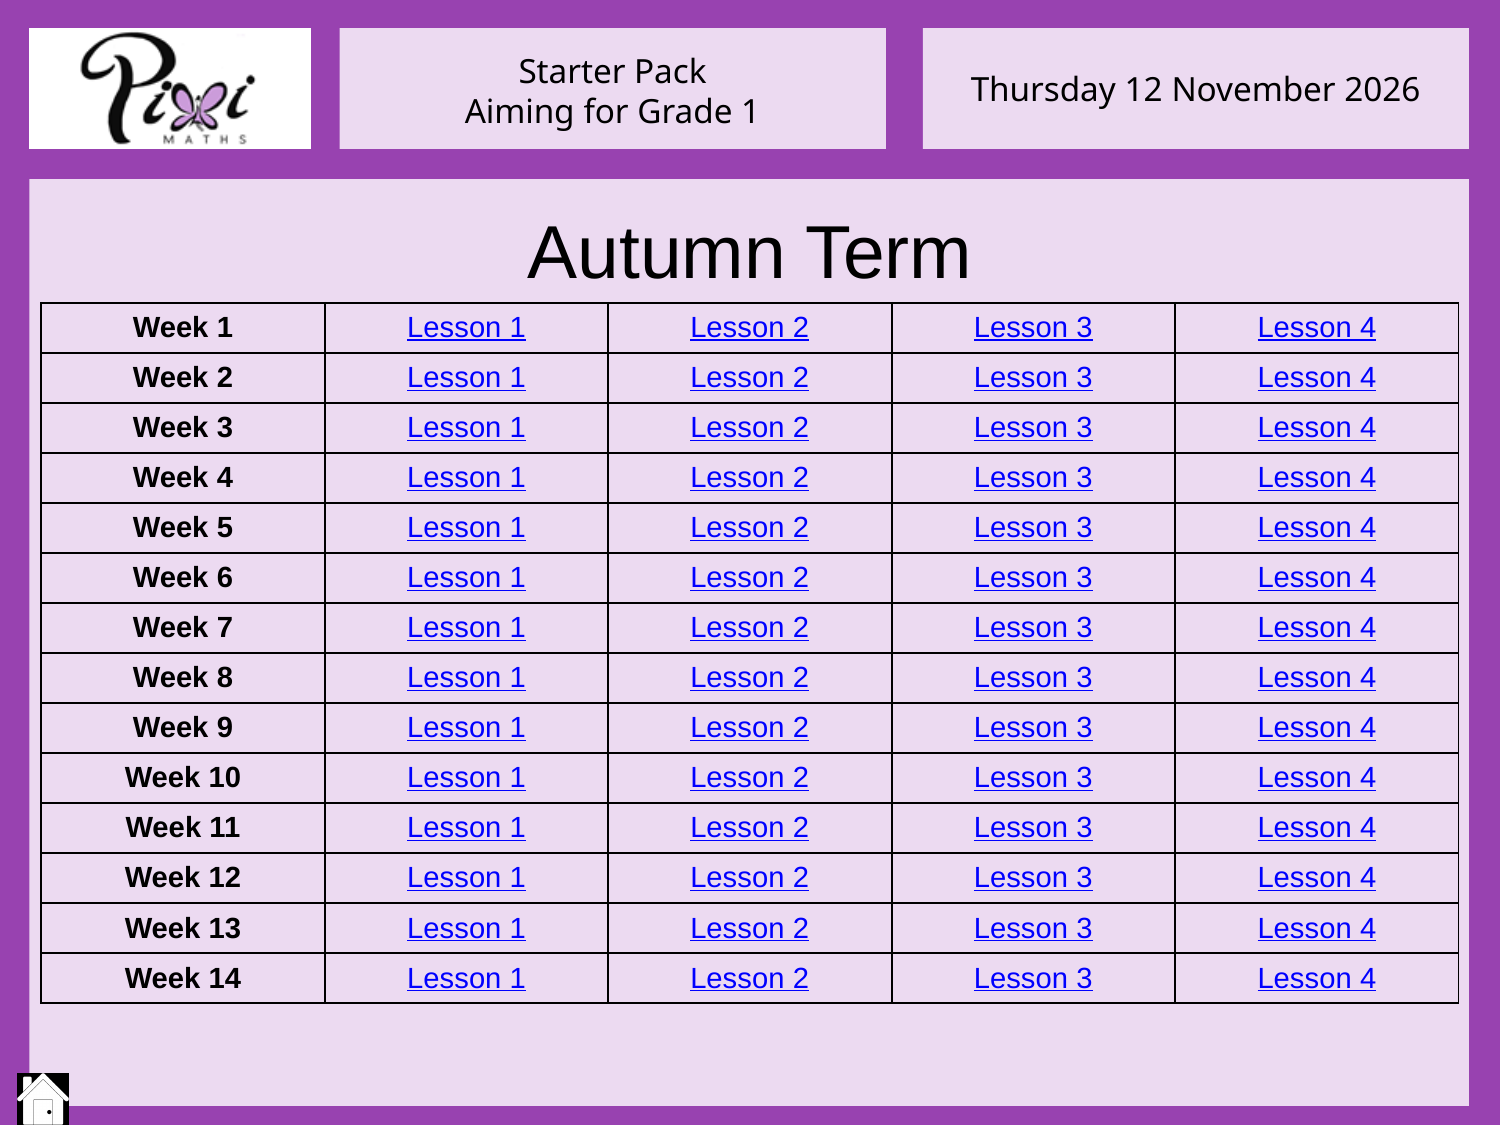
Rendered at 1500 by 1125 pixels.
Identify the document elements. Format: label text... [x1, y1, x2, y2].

table_cell Lesson 2 [609, 704, 891, 752]
table_cell Lesson 2 [609, 804, 891, 852]
table_cell Week 13 [42, 904, 324, 952]
table_cell Lesson 4 [1176, 804, 1458, 852]
table_cell Week 7 [42, 604, 324, 652]
table_cell Lesson 2 [609, 504, 891, 552]
table_cell Lesson 2 [609, 604, 891, 652]
picture [0, 0, 1500, 1125]
table_cell Week 14 [42, 954, 324, 1002]
table_cell Lesson 2 [609, 904, 891, 952]
table_cell Lesson 3 [893, 904, 1174, 952]
table_cell Lesson 4 [1176, 404, 1458, 452]
table_cell Lesson 4 [1176, 654, 1458, 702]
table_cell Week 12 [42, 854, 324, 902]
table_cell Lesson 1 [326, 954, 607, 1002]
table_cell Lesson 3 [893, 554, 1174, 602]
table_cell Week 2 [42, 354, 324, 402]
table_cell Week 6 [42, 554, 324, 602]
table_cell Lesson 2 [609, 854, 891, 902]
table_cell Lesson 4 [1176, 954, 1458, 1002]
table_cell Lesson 1 [326, 604, 607, 652]
table_cell Lesson 4 [1176, 704, 1458, 752]
table_cell Lesson 3 [893, 804, 1174, 852]
table_cell Lesson 1 [326, 754, 607, 802]
table_cell Week 4 [42, 454, 324, 502]
table_cell Lesson 1 [326, 904, 607, 952]
table_cell Lesson 3 [893, 704, 1174, 752]
table_cell Lesson 2 [609, 454, 891, 502]
table_cell Lesson 4 [1176, 354, 1458, 402]
table_cell Lesson 2 [609, 354, 891, 402]
table_cell Lesson 1 [326, 354, 607, 402]
table_cell Week 11 [42, 804, 324, 852]
table_cell Lesson 4 [1176, 904, 1458, 952]
table_cell Week 9 [42, 704, 324, 752]
table_cell Lesson 4 [1176, 604, 1458, 652]
table_cell Lesson 3 [893, 504, 1174, 552]
table_cell Lesson 4 [1176, 854, 1458, 902]
table_cell Lesson 1 [326, 454, 607, 502]
table_cell Lesson 3 [893, 604, 1174, 652]
text_box Autumn Term [41, 196, 1459, 302]
table_cell Lesson 2 [609, 754, 891, 802]
table_header Lesson 1 [326, 304, 607, 352]
table_cell Lesson 2 [609, 654, 891, 702]
table_cell Lesson 1 [326, 554, 607, 602]
table_cell Week 10 [42, 754, 324, 802]
table_cell Lesson 3 [893, 754, 1174, 802]
table_cell Week 8 [42, 654, 324, 702]
table_cell Lesson 1 [326, 854, 607, 902]
table_cell Lesson 3 [893, 404, 1174, 452]
table_cell Lesson 3 [893, 454, 1174, 502]
table_cell Lesson 1 [326, 654, 607, 702]
table_cell Lesson 2 [609, 954, 891, 1002]
table_cell Lesson 1 [326, 404, 607, 452]
table_cell Week 3 [42, 404, 324, 452]
table_header Week 1 [42, 304, 324, 352]
table_header Lesson 3 [893, 304, 1174, 352]
table_cell Lesson 4 [1176, 504, 1458, 552]
table_cell Week 5 [42, 504, 324, 552]
table_cell Lesson 3 [893, 654, 1174, 702]
table_cell Lesson 1 [326, 504, 607, 552]
table_cell Lesson 2 [609, 554, 891, 602]
table_cell Lesson 2 [609, 404, 891, 452]
table_cell Lesson 4 [1176, 754, 1458, 802]
table_cell Lesson 1 [326, 704, 607, 752]
table_cell Lesson 3 [893, 954, 1174, 1002]
table_cell Lesson 1 [326, 804, 607, 852]
table_header Lesson 4 [1176, 304, 1458, 352]
table_cell Lesson 4 [1176, 554, 1458, 602]
table_cell Lesson 4 [1176, 454, 1458, 502]
table_cell Lesson 3 [893, 854, 1174, 902]
table_cell Lesson 3 [893, 354, 1174, 402]
table_header Lesson 2 [609, 304, 891, 352]
